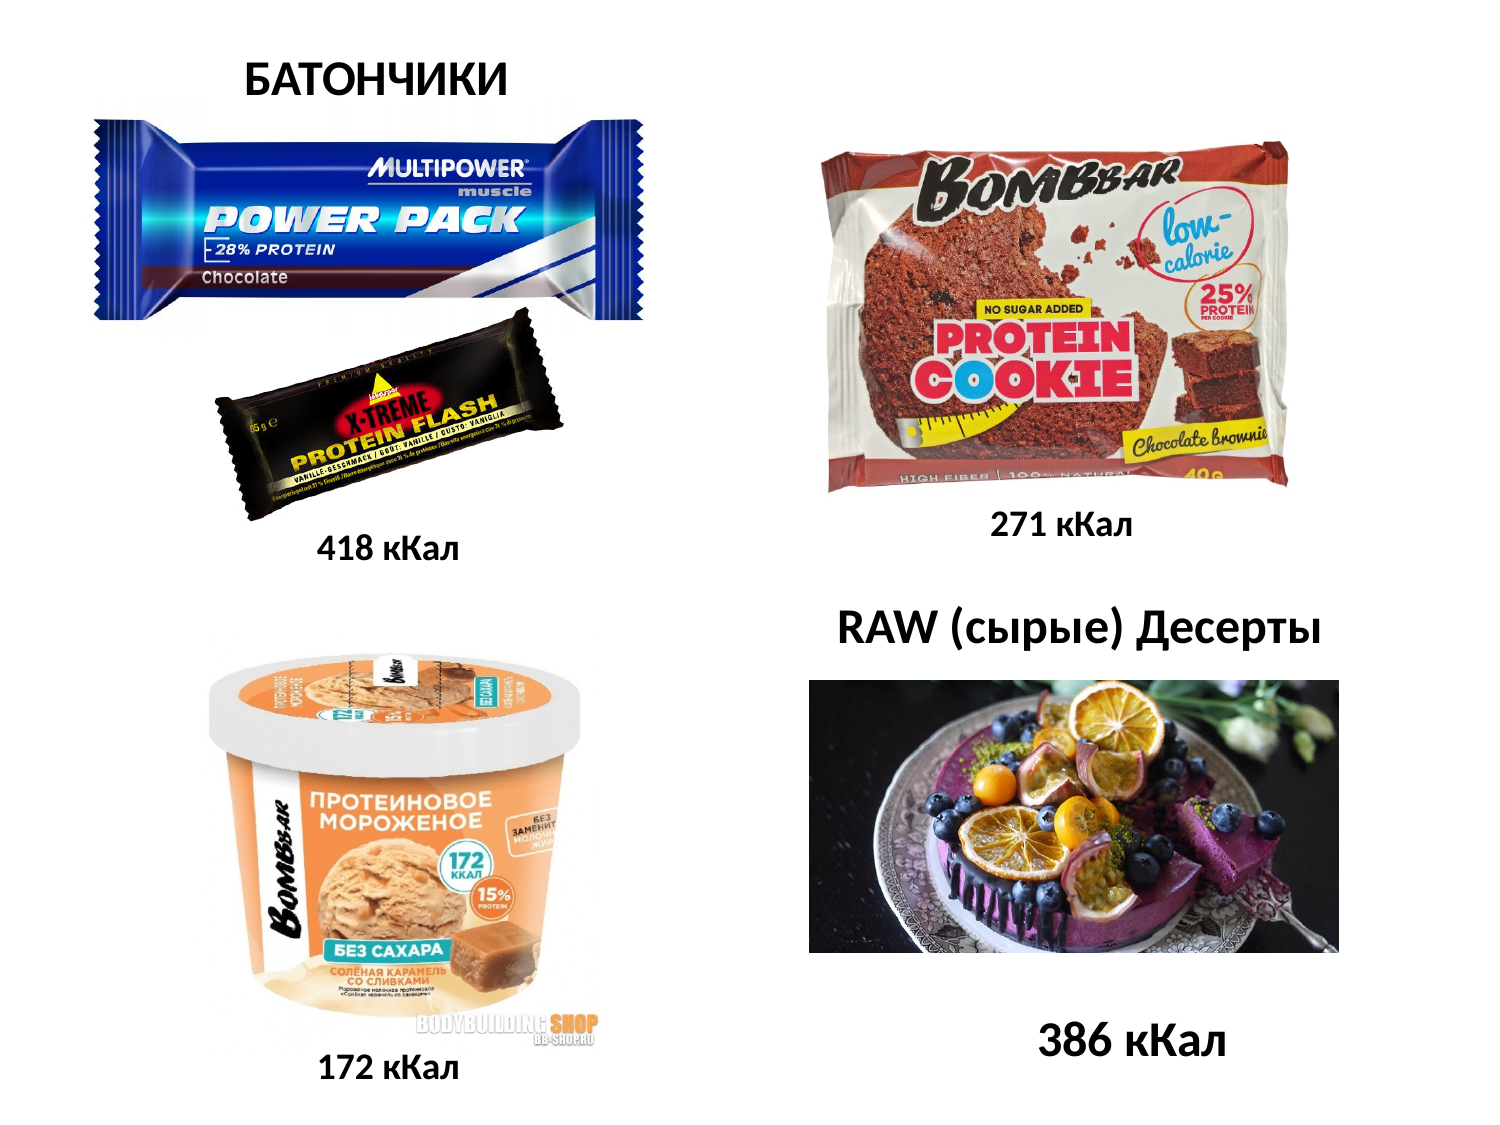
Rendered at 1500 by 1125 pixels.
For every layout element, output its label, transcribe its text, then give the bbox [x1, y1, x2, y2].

picture [808, 66, 1303, 561]
text_box БАТОНЧИКИ [229, 37, 525, 100]
picture [808, 680, 1340, 953]
text_box 386 кКал [1022, 999, 1244, 1075]
picture [82, 101, 656, 537]
picture [182, 633, 609, 1059]
text_box RAW (сырые) Десерты [822, 586, 1338, 661]
text_box 172 кКал [302, 1066, 476, 1095]
text_box 418 кКал [302, 545, 476, 575]
